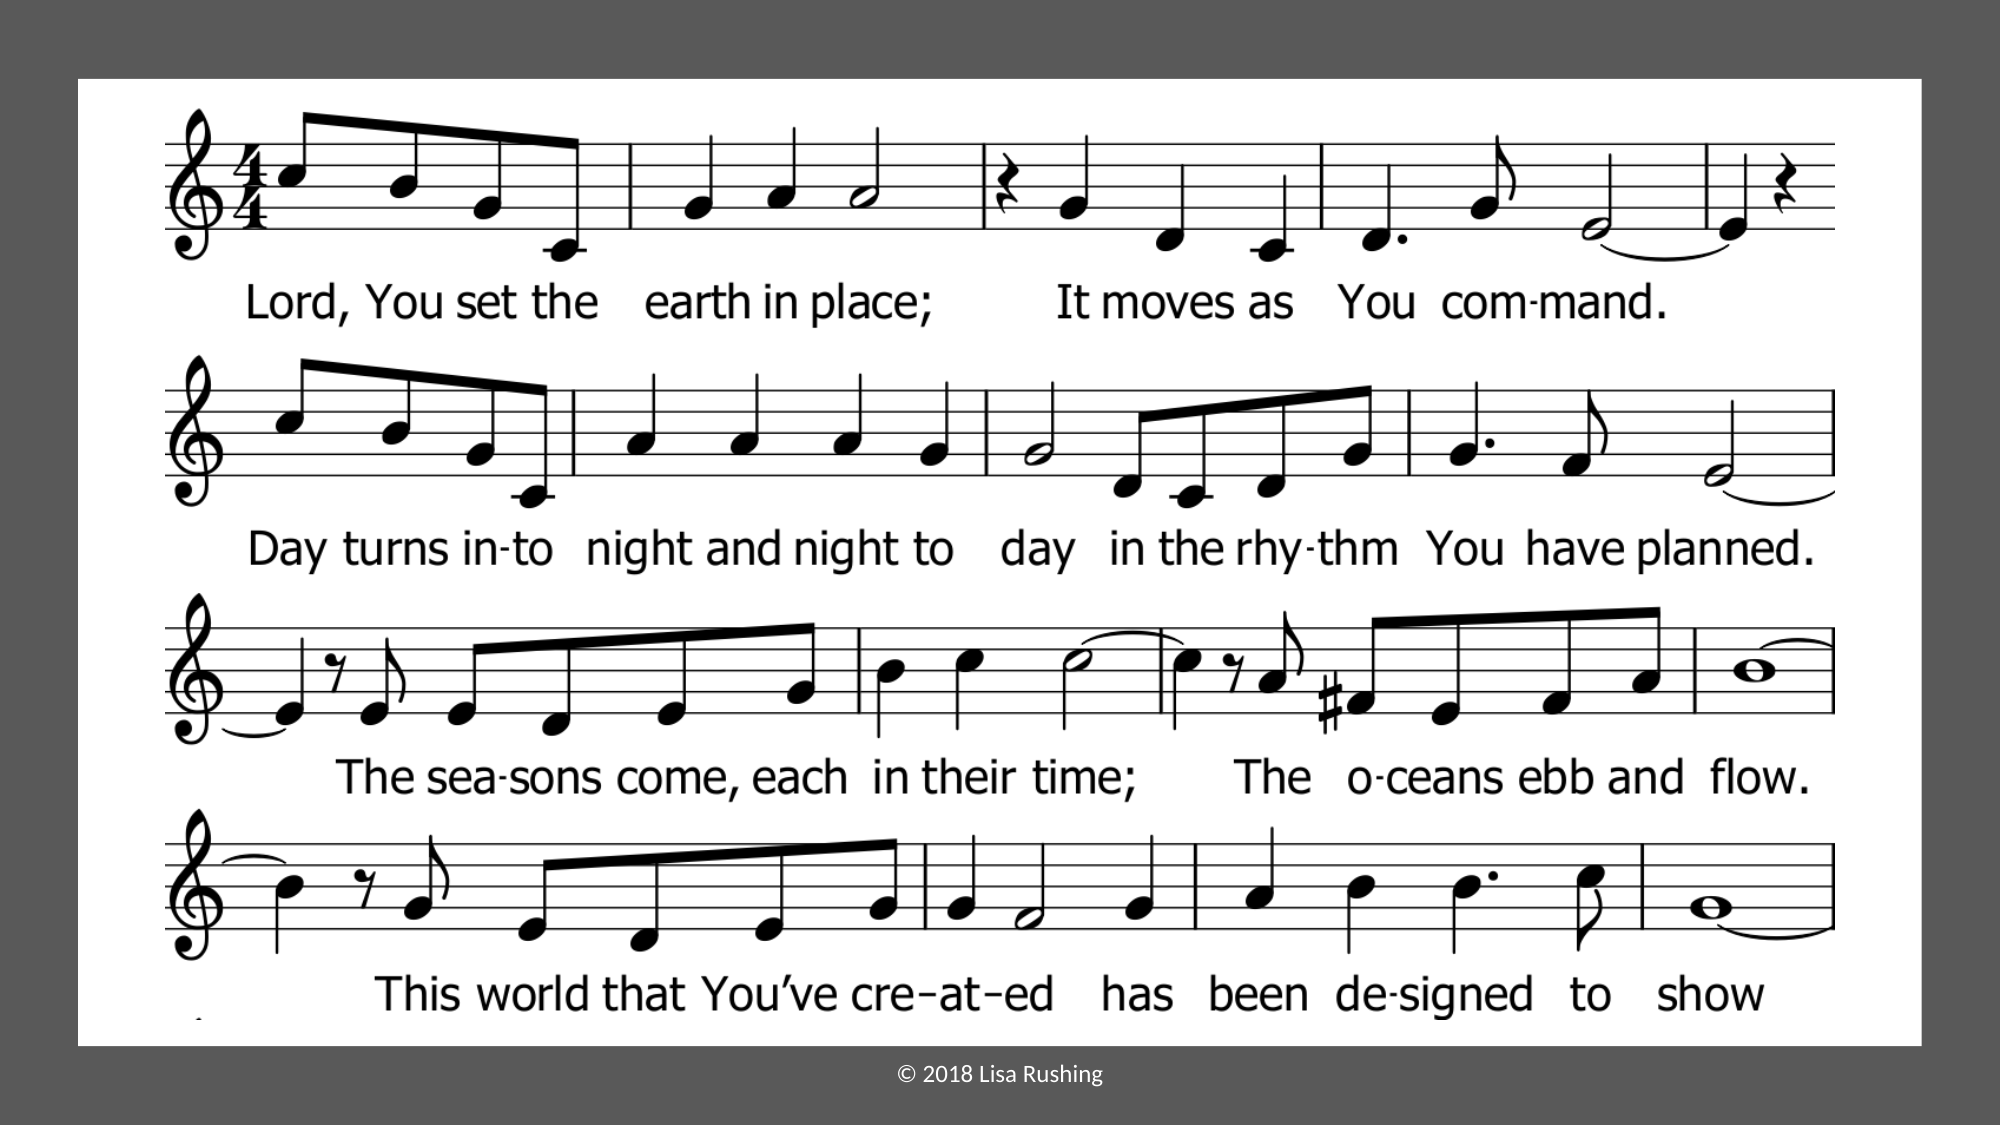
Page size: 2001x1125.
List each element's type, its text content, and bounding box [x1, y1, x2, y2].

footer © 2018 Lisa Rushing [662, 1042, 1338, 1103]
text_box [77, 78, 1923, 1047]
picture [165, 105, 1835, 1020]
text_box [0, 0, 2000, 1125]
